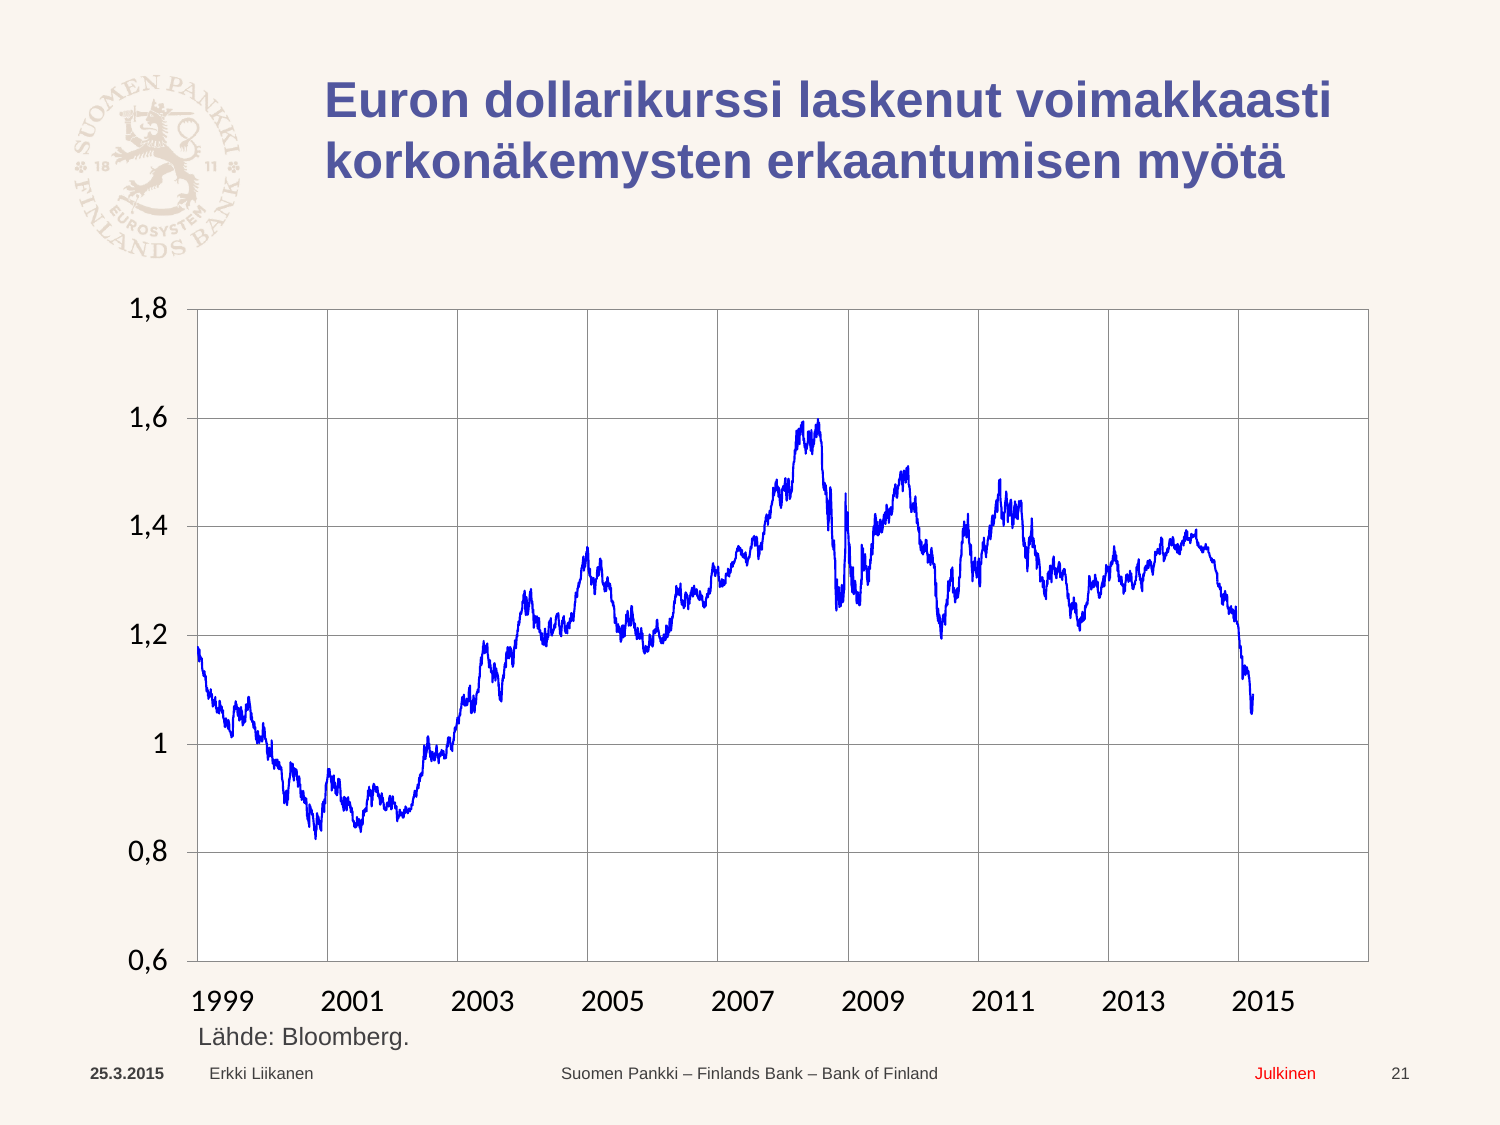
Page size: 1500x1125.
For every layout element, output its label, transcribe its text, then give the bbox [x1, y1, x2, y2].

title Euron dollarikurssi laskenut voimakkaasti korkonäkemysten erkaantumisen myötä [309, 59, 1384, 218]
footer Erkki Liikanen [194, 1062, 512, 1103]
picture [0, 0, 1500, 1125]
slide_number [74, 1042, 194, 1103]
slide_number 21 [1338, 1042, 1425, 1103]
